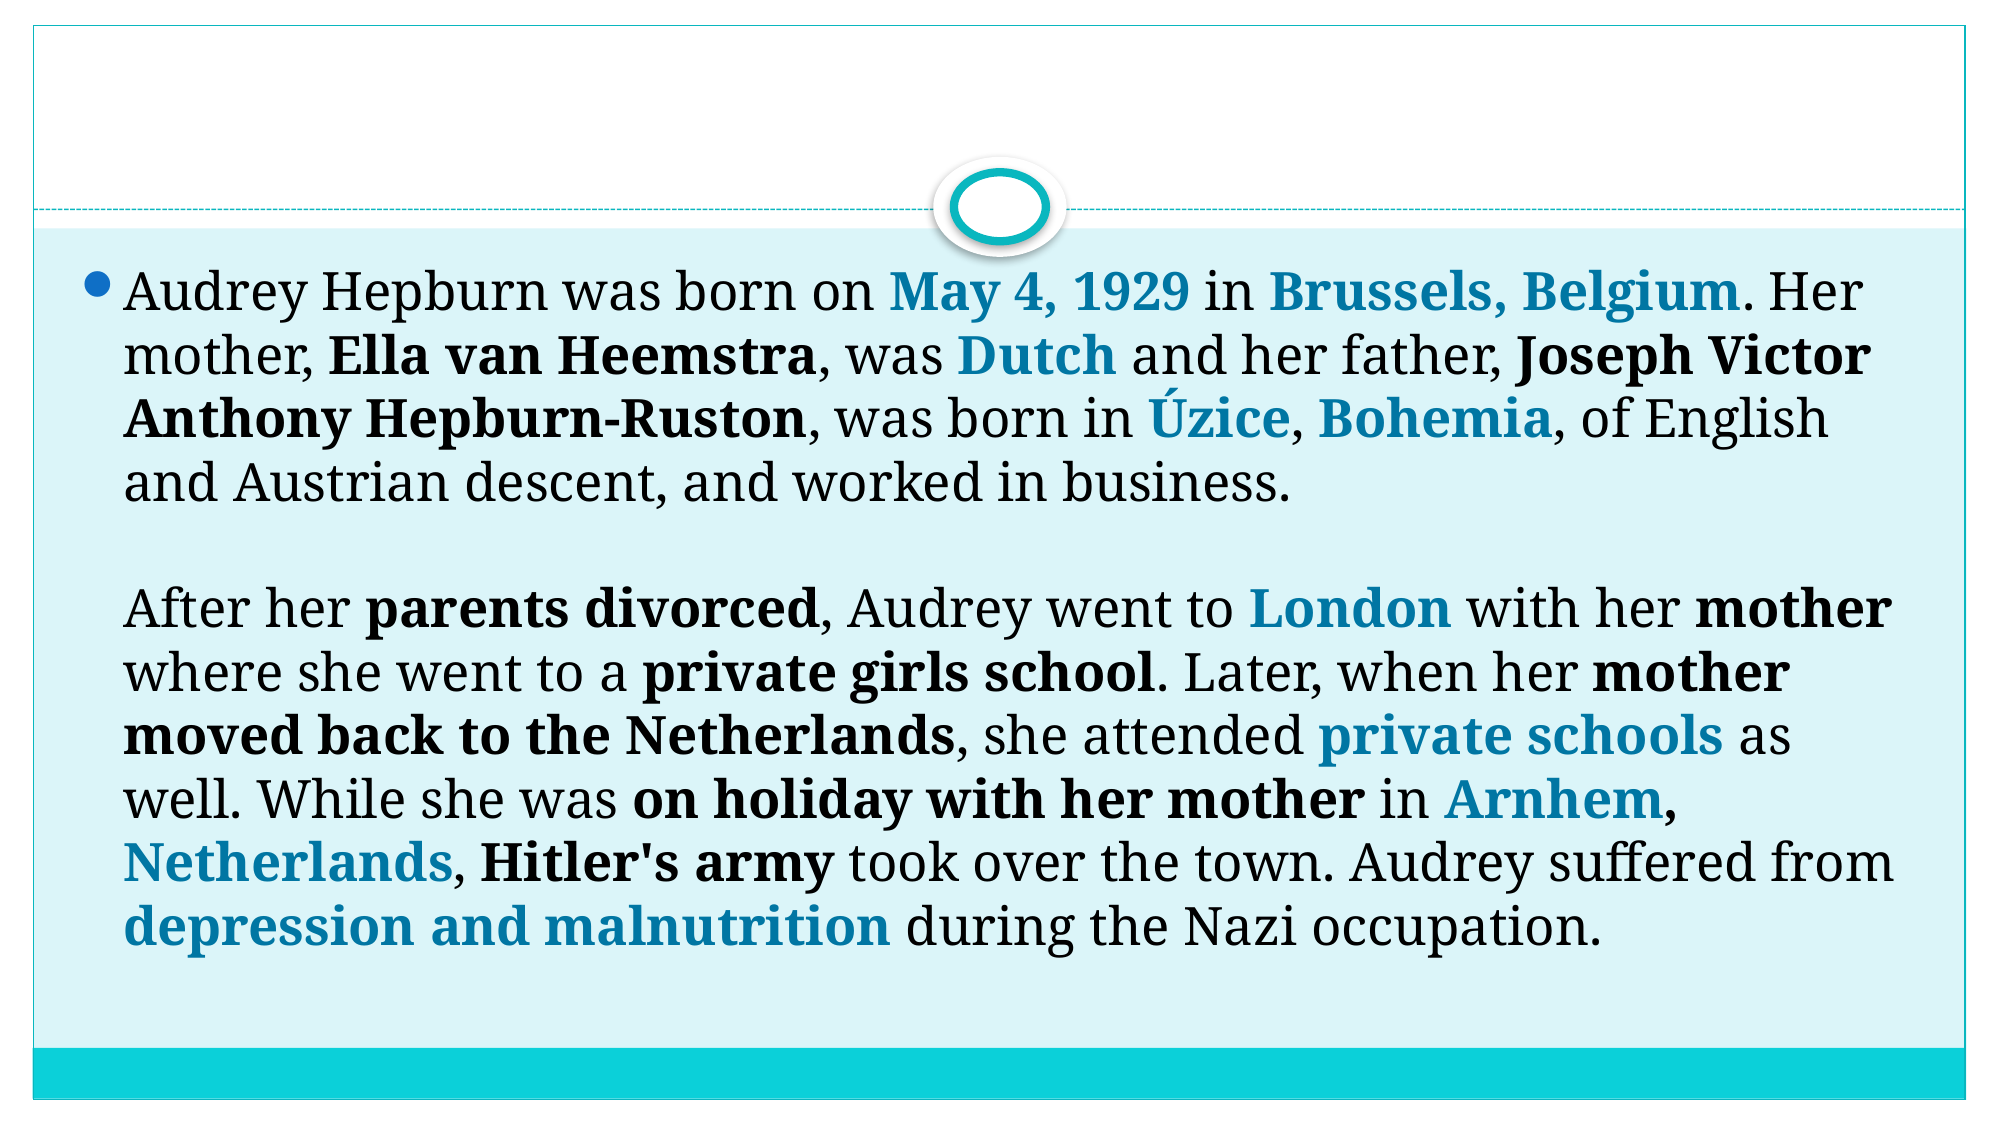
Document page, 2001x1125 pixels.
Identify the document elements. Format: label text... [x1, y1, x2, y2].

list Audrey Hepburn was born on May 4, 1929 in Brussels, Belgium. Her mother, Ella van Heemstra, was Dutch and her father, Joseph Victor Anthony Hepburn-Ruston, was born in Úzice, Bohemia, of English and Austrian descent, and worked in business. After her parents divorced, Audrey went to London with her mother where she went to a private girls school. Later, when her mother moved back to the Netherlands, she attended private schools as well. While she was on holiday with her mother in Arnhem, Netherlands, Hitler's army took over the town. Audrey suffered from depression and malnutrition during the Nazi occupation. [66, 250, 1926, 1001]
